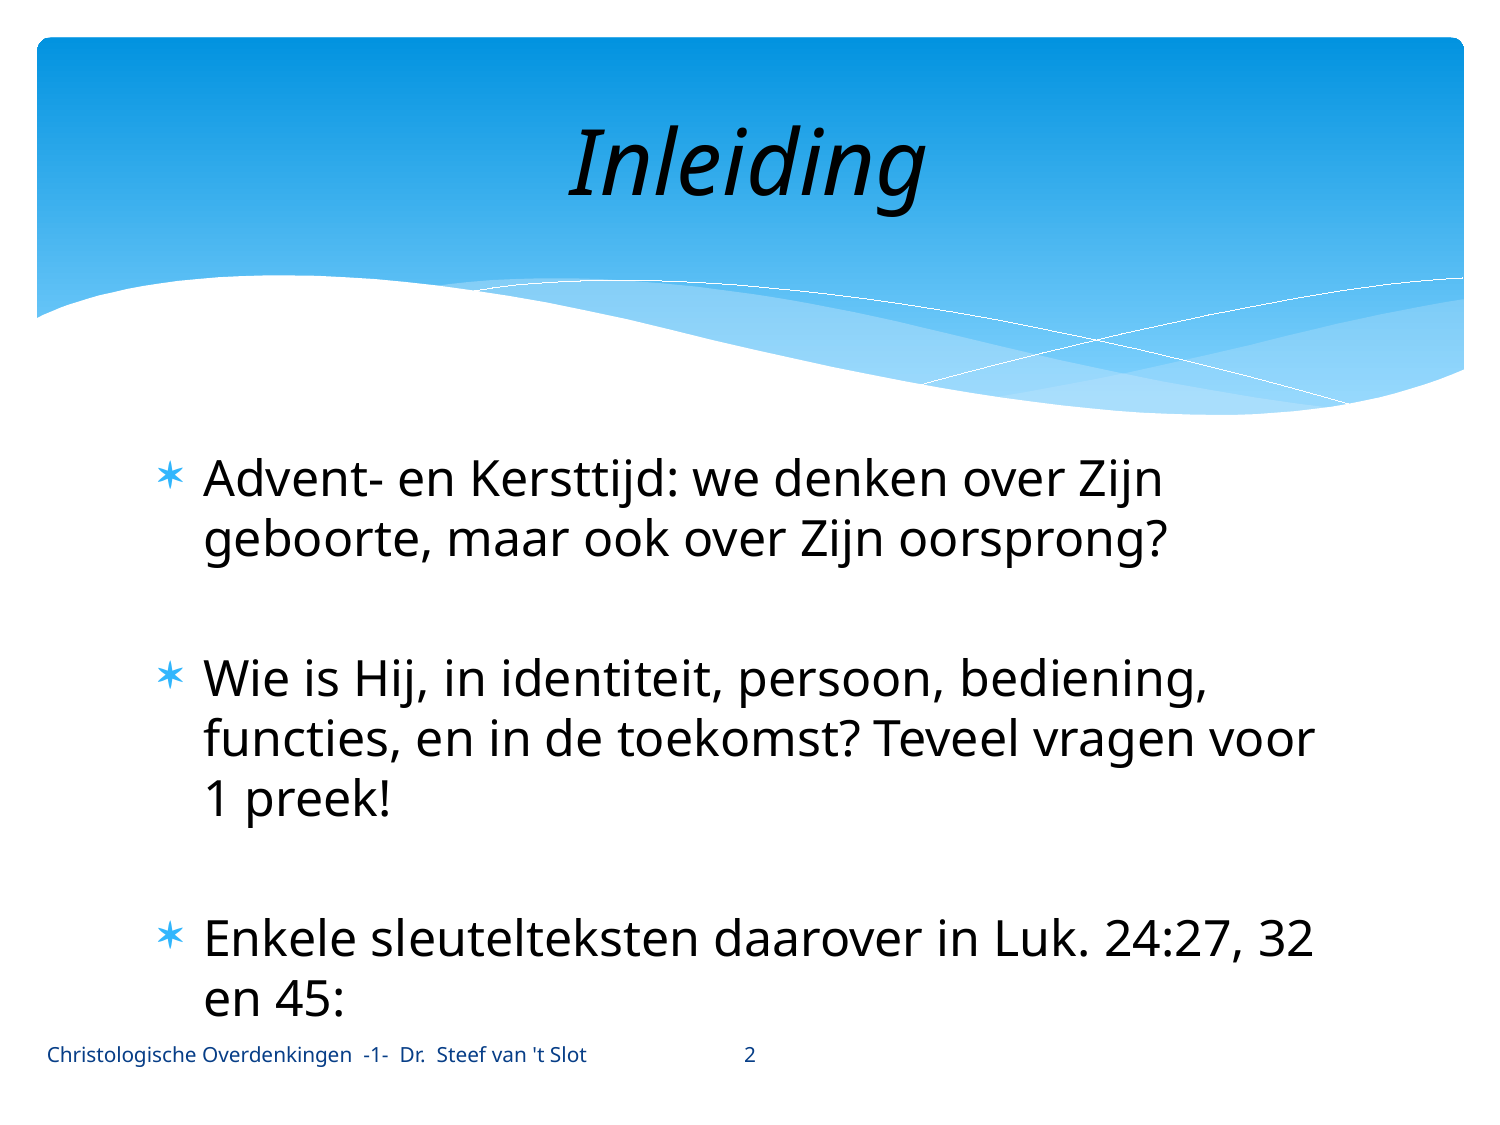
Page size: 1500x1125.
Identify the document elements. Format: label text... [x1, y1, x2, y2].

footer Christologische Overdenkingen -1- Dr. Steef van 't Slot [31, 1025, 653, 1086]
slide_number 2 [654, 1025, 846, 1086]
list Advent- en Kersttijd: we denken over Zijn geboorte, maar ook over Zijn oorsprong? Wie is Hij, in identiteit, persoon, bediening, functies, en in de toekomst? Teveel vragen voor 1 preek! Enkele sleutelteksten daarover in Luk. 24:27, 32 en 45: [143, 438, 1359, 1005]
title Inleiding [75, 55, 1425, 261]
